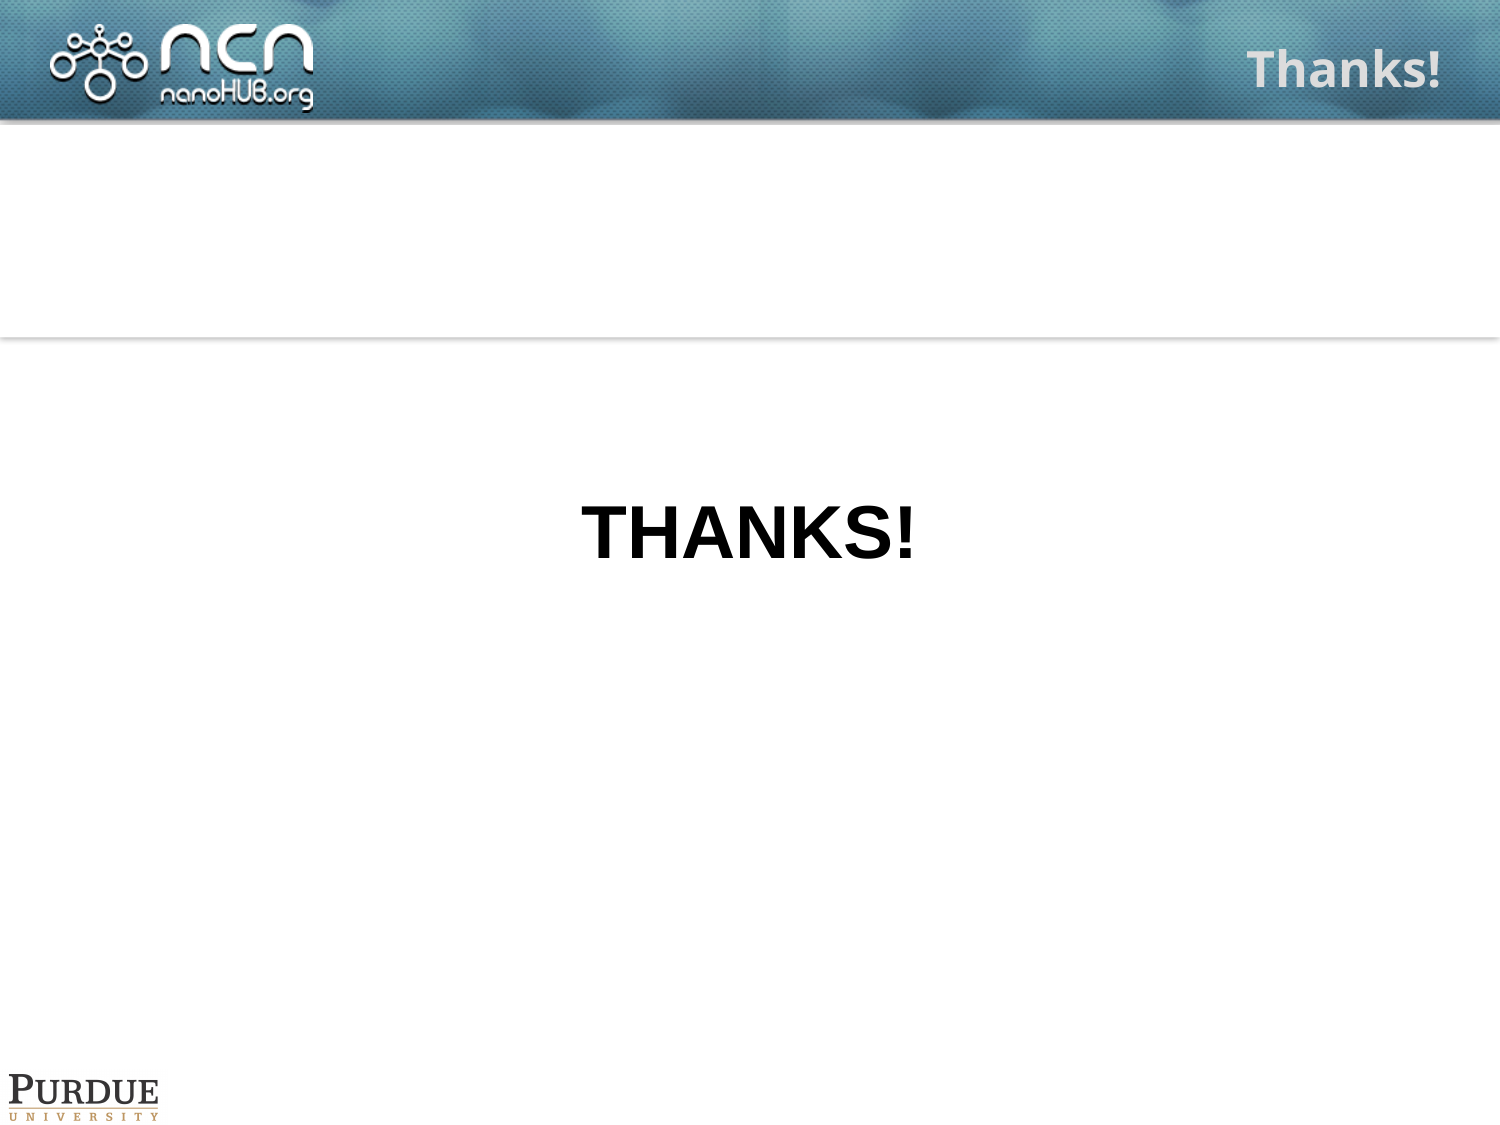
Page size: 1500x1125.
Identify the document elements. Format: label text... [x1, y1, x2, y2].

title Thanks! [50, 24, 1457, 111]
picture [0, 0, 1500, 124]
list THANKS! [50, 149, 1450, 1050]
picture [0, 1069, 168, 1125]
